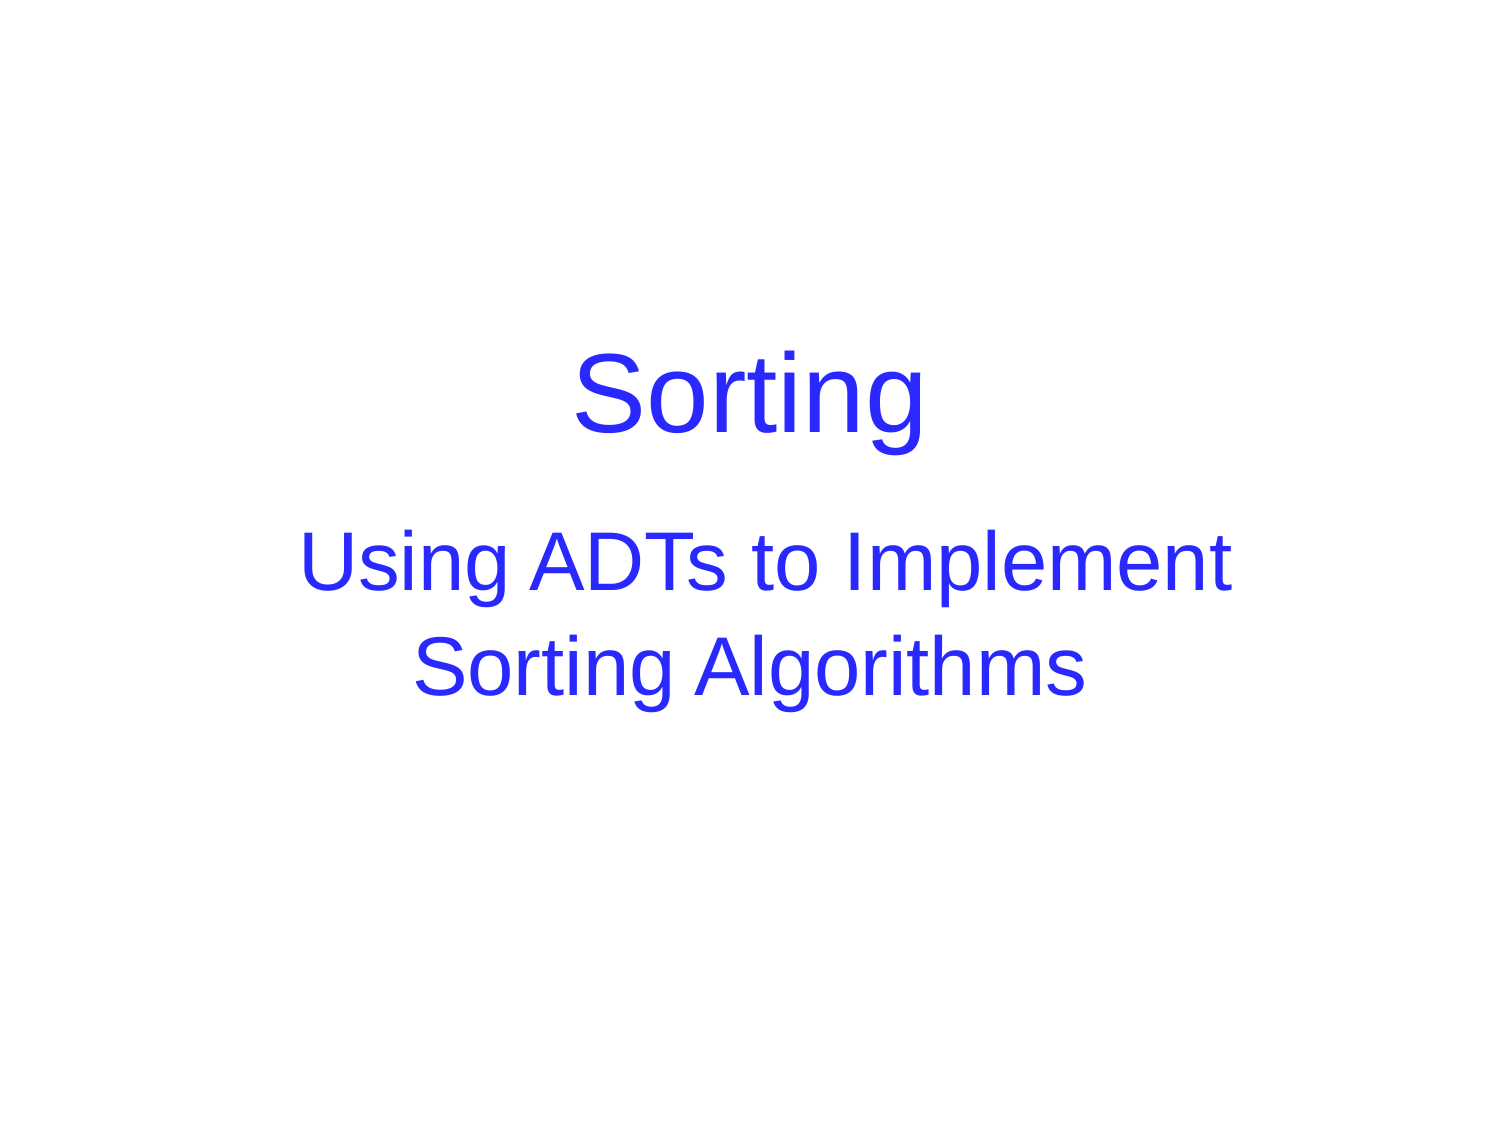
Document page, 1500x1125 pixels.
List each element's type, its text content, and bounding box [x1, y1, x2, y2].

subtitle Sorting Using ADTs to Implement Sorting Algorithms [224, 312, 1276, 926]
